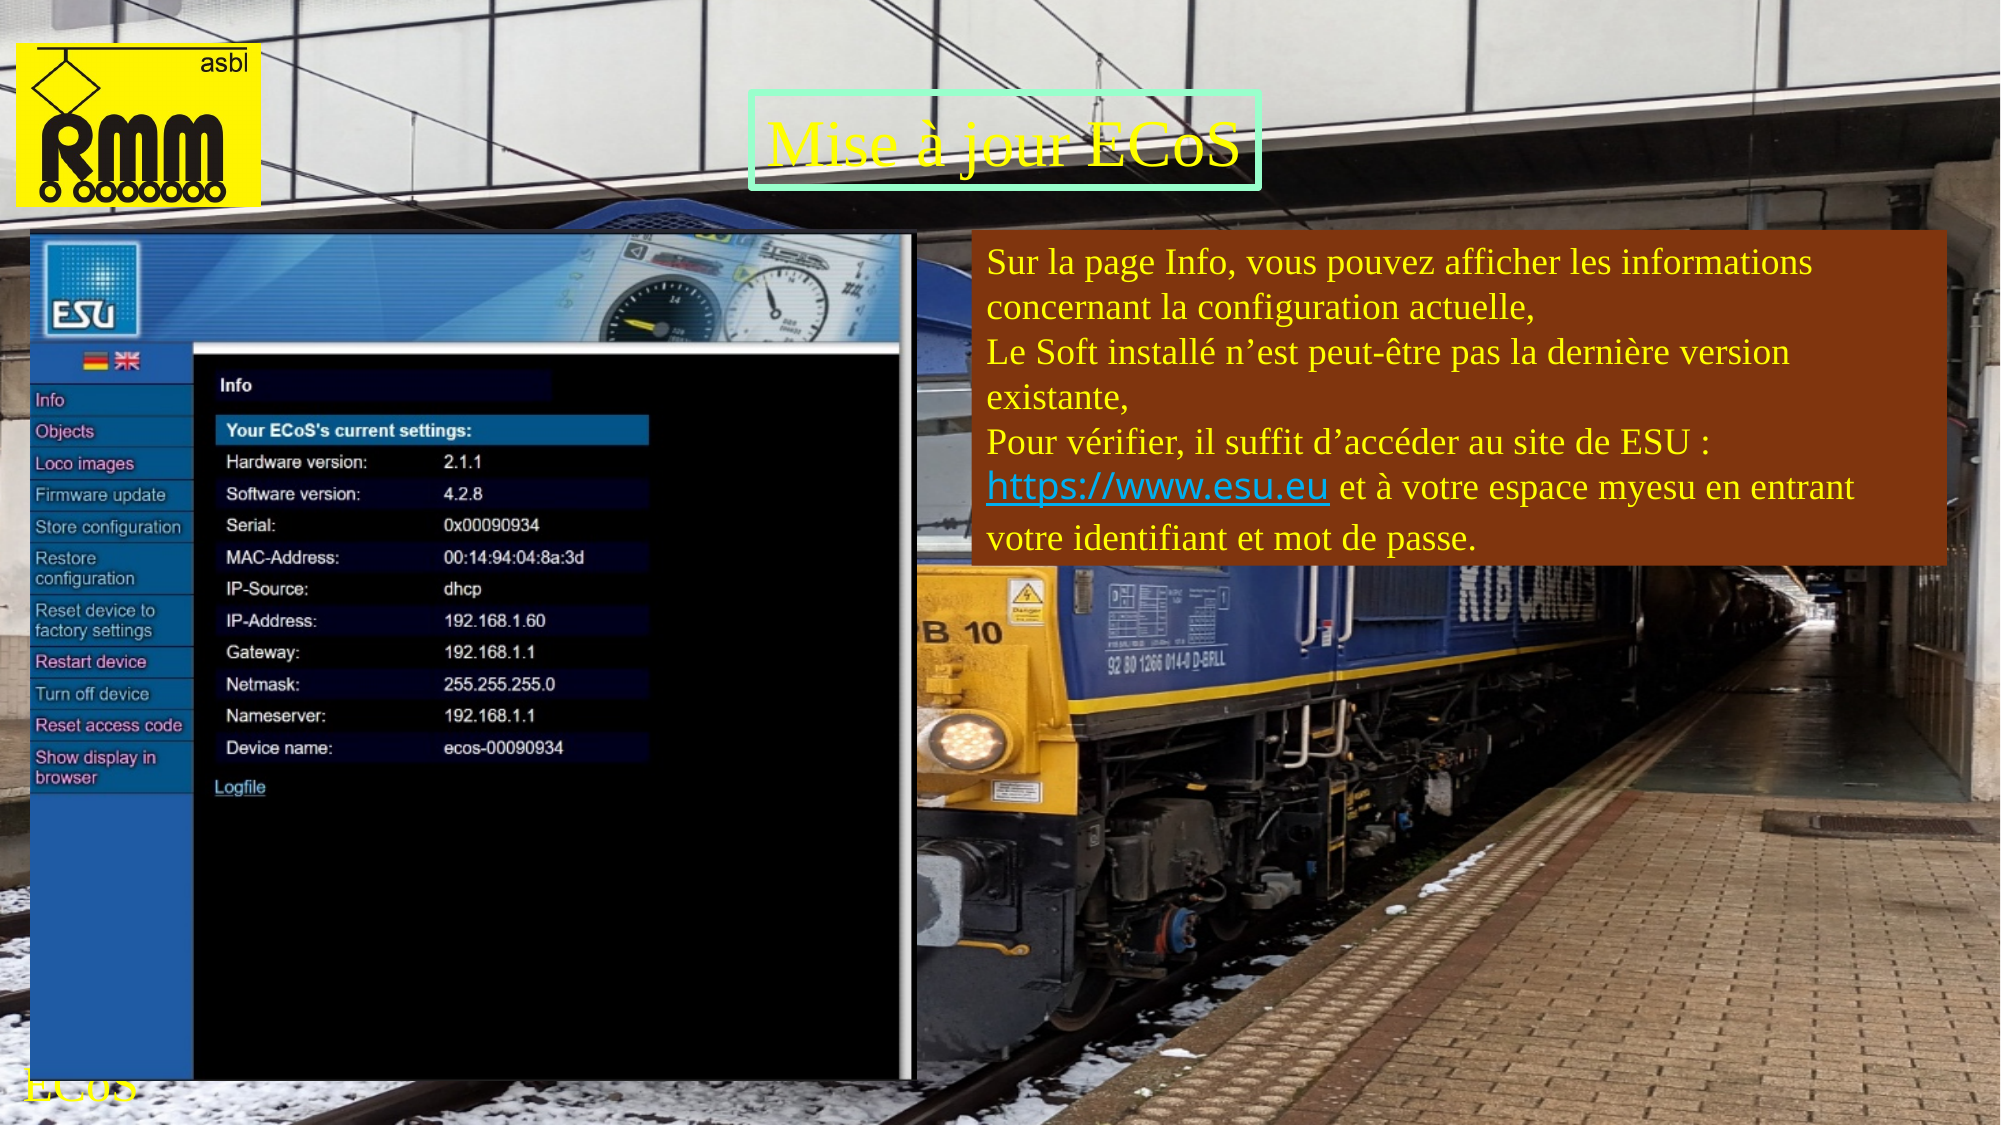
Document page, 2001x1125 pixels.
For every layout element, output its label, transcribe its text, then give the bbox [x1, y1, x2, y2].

text_box Sur la page Info, vous pouvez afficher les informations concernant la configuration actuelle, Le Soft installé n’est peut-être pas la dernière version existante, Pour vérifier, il suffit d’accéder au site de ESU : https://www.esu.eu et à votre espace myesu en entrant votre identifiant et mot de passe. [971, 229, 1947, 566]
text_box Mise à jour ECoS [751, 92, 1259, 188]
picture [0, 0, 2001, 1125]
text_box ECoS [7, 1044, 154, 1119]
